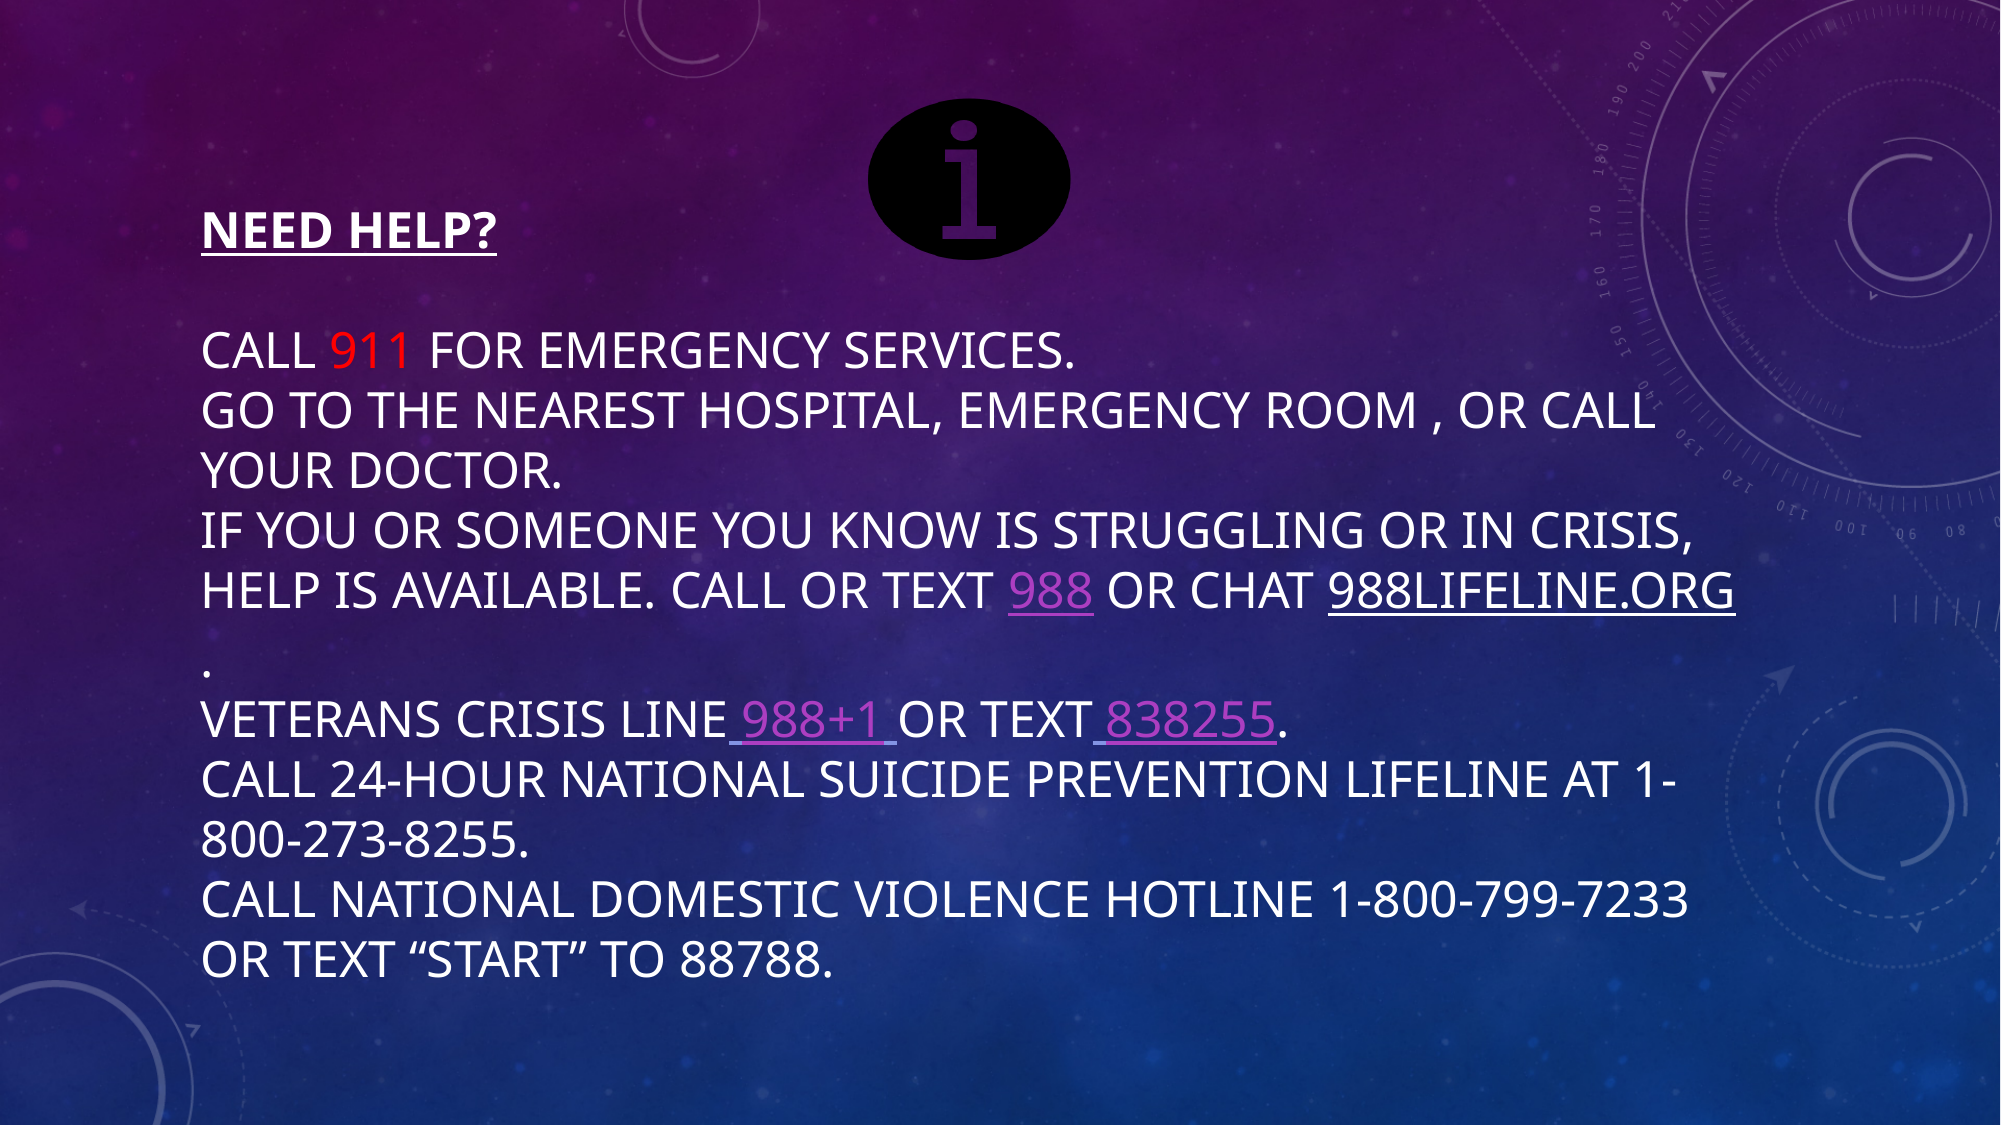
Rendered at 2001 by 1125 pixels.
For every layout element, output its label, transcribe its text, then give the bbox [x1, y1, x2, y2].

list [840, 76, 1097, 281]
title Need Help? Call 911 for emergency services. go to the nearest hospital, emergency room , or call your doctor. If you or someone you know is struggling or in crisis, help is available. Call or text 988 or chat 988lifeline.org. veterans crisis line 988+1 or text 838255. call 24-hour national suicide prevention lifeline at 1-800-273-8255. call national domestic violence hotline 1-800-799-7233 or text “start” to 88788. [185, 264, 1752, 982]
picture [0, 0, 2001, 1125]
